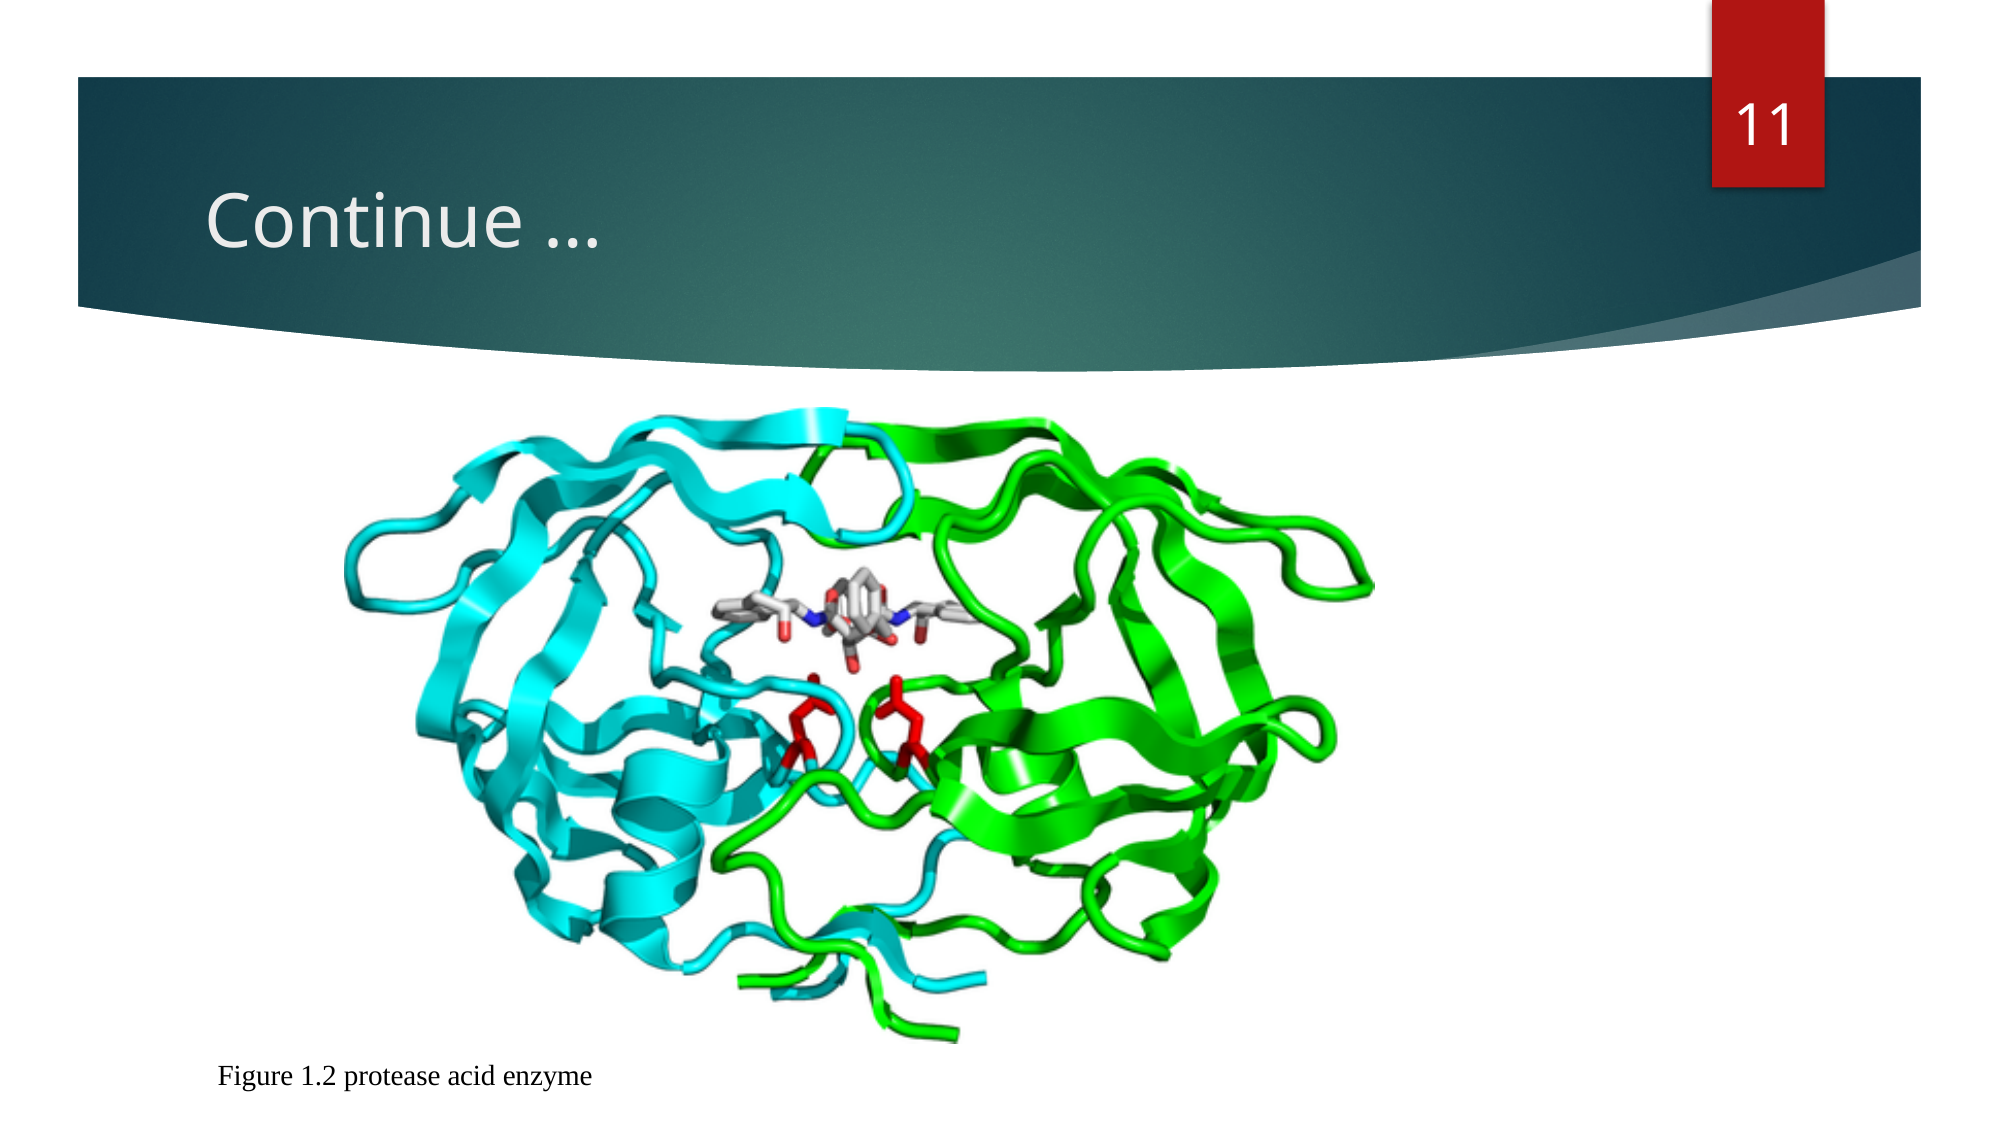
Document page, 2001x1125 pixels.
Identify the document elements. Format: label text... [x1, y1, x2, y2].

slide_number 11 [1698, 48, 1836, 175]
footer Figure 1.2 protease acid enzyme [91, 1048, 726, 1100]
title Continue … [189, 159, 1638, 276]
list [344, 407, 1375, 1044]
